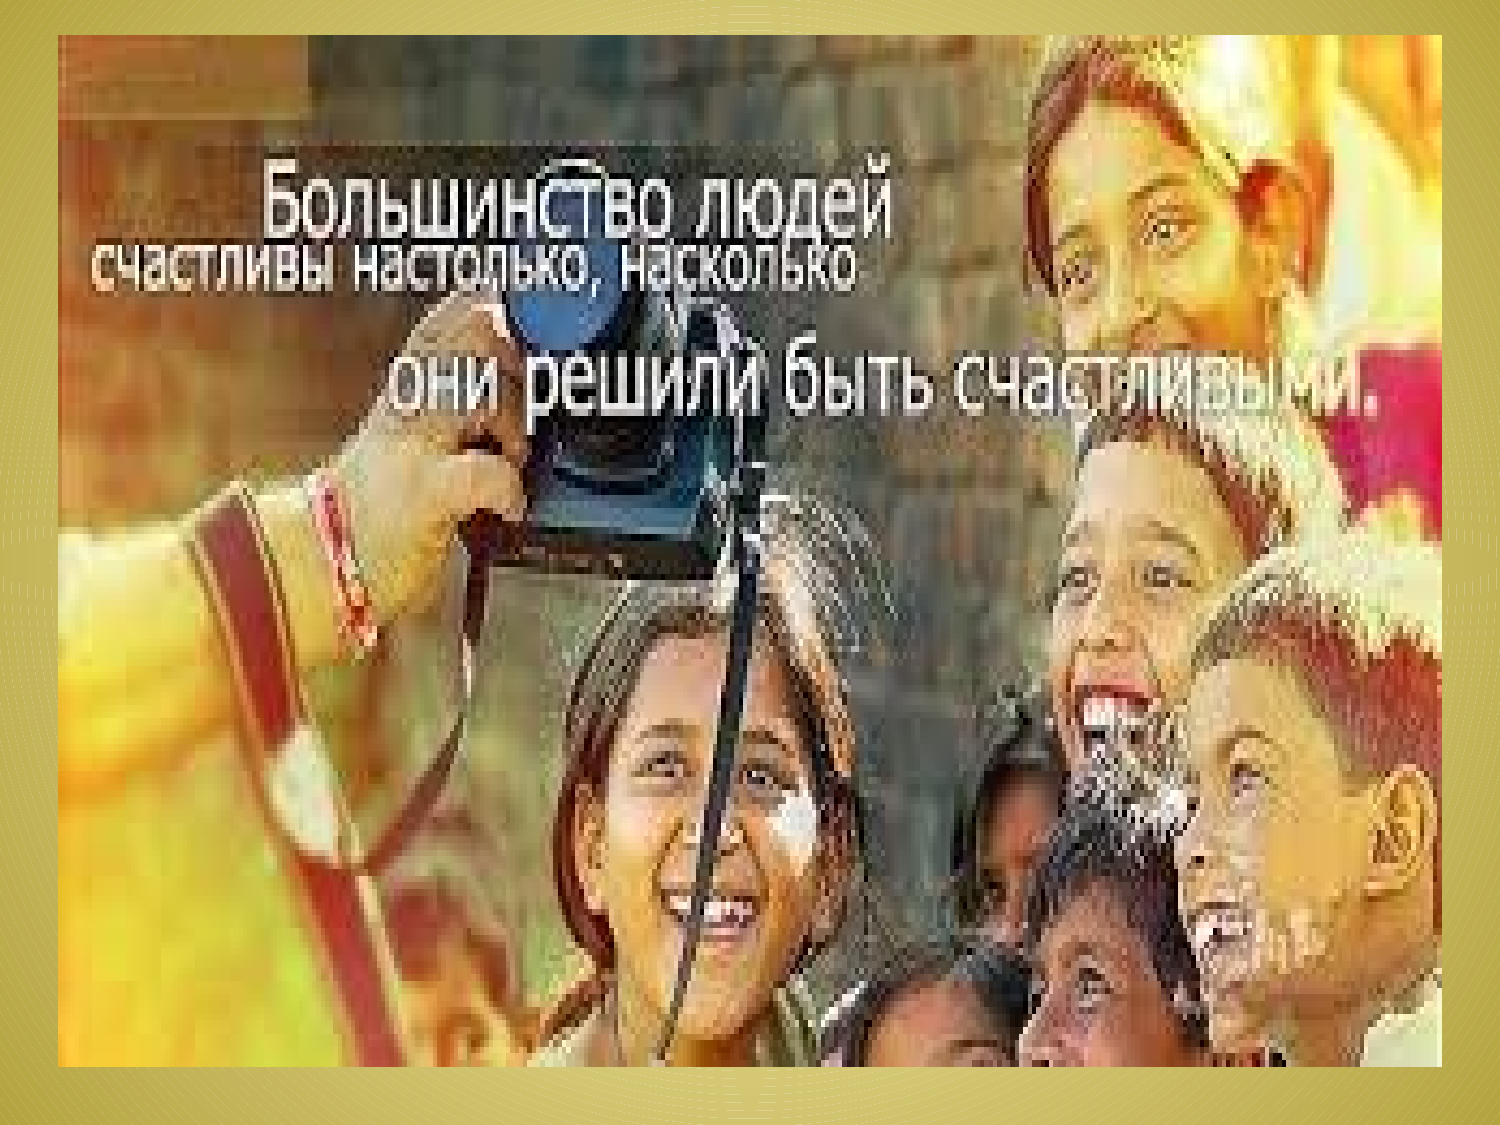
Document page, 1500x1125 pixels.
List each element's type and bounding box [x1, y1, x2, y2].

picture [58, 34, 1442, 1067]
